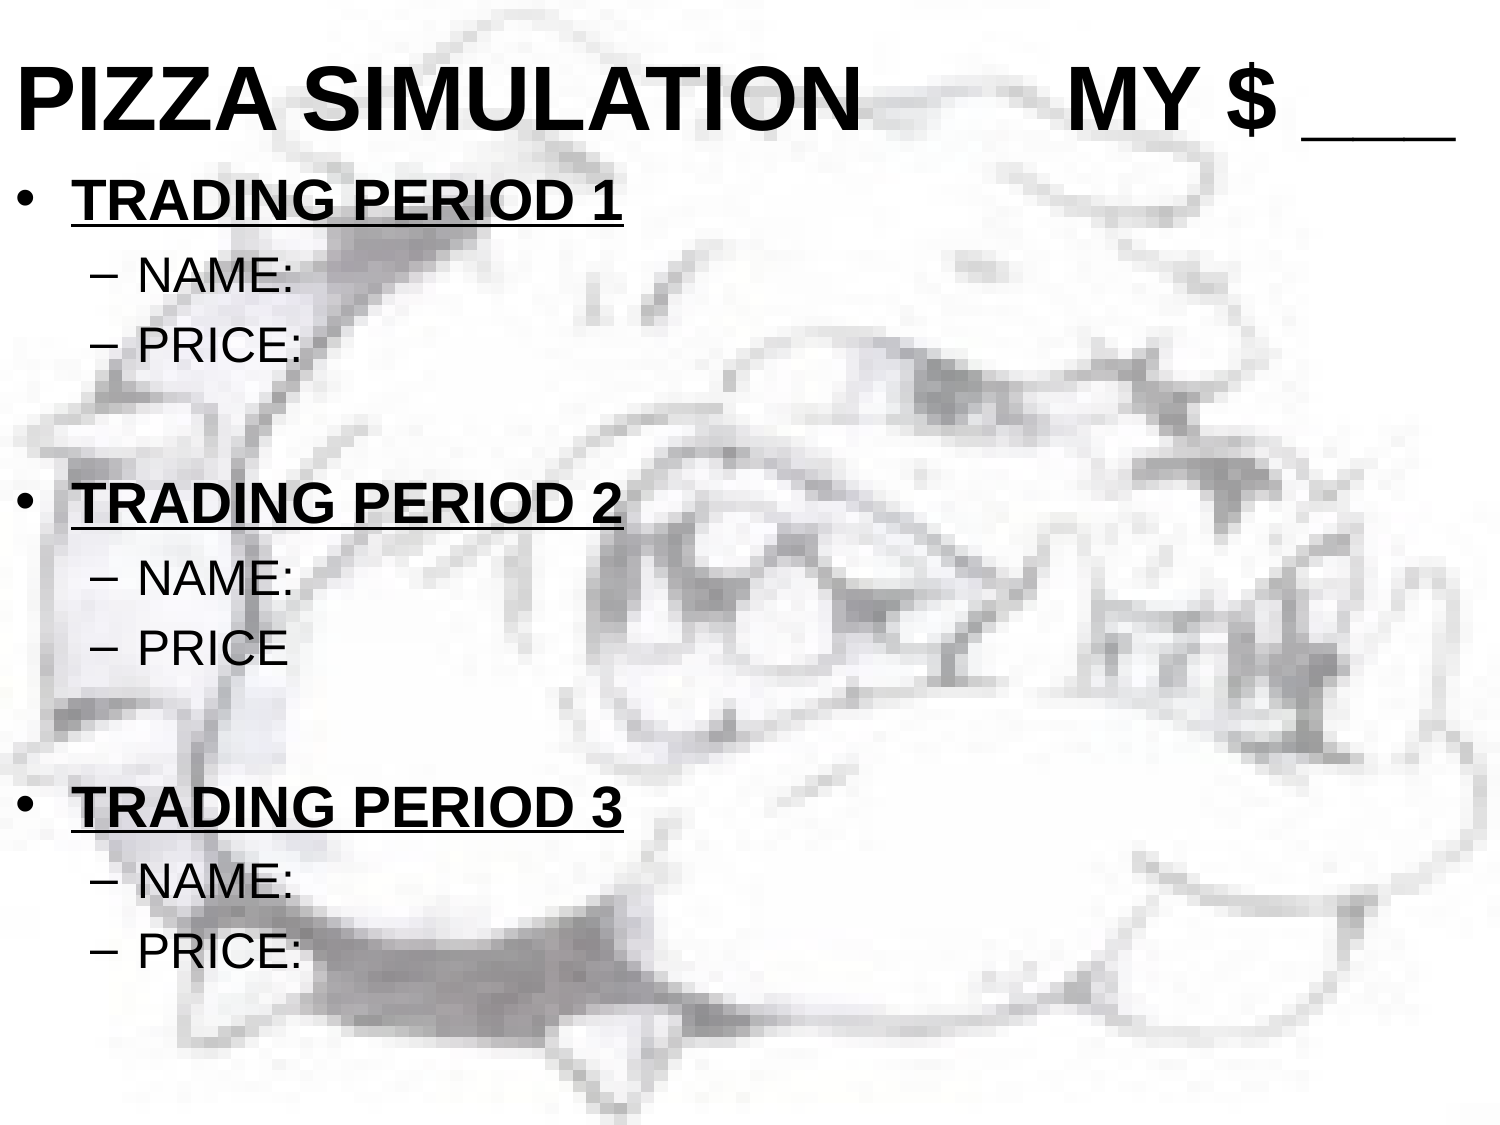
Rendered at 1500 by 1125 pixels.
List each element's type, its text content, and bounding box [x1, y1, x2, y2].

list TRADING PERIOD 1 NAME: PRICE: TRADING PERIOD 2 NAME: PRICE TRADING PERIOD 3 NAME: PRICE: [0, 154, 738, 1005]
title PIZZA SIMULATION MY $ ___ [0, 0, 1500, 188]
